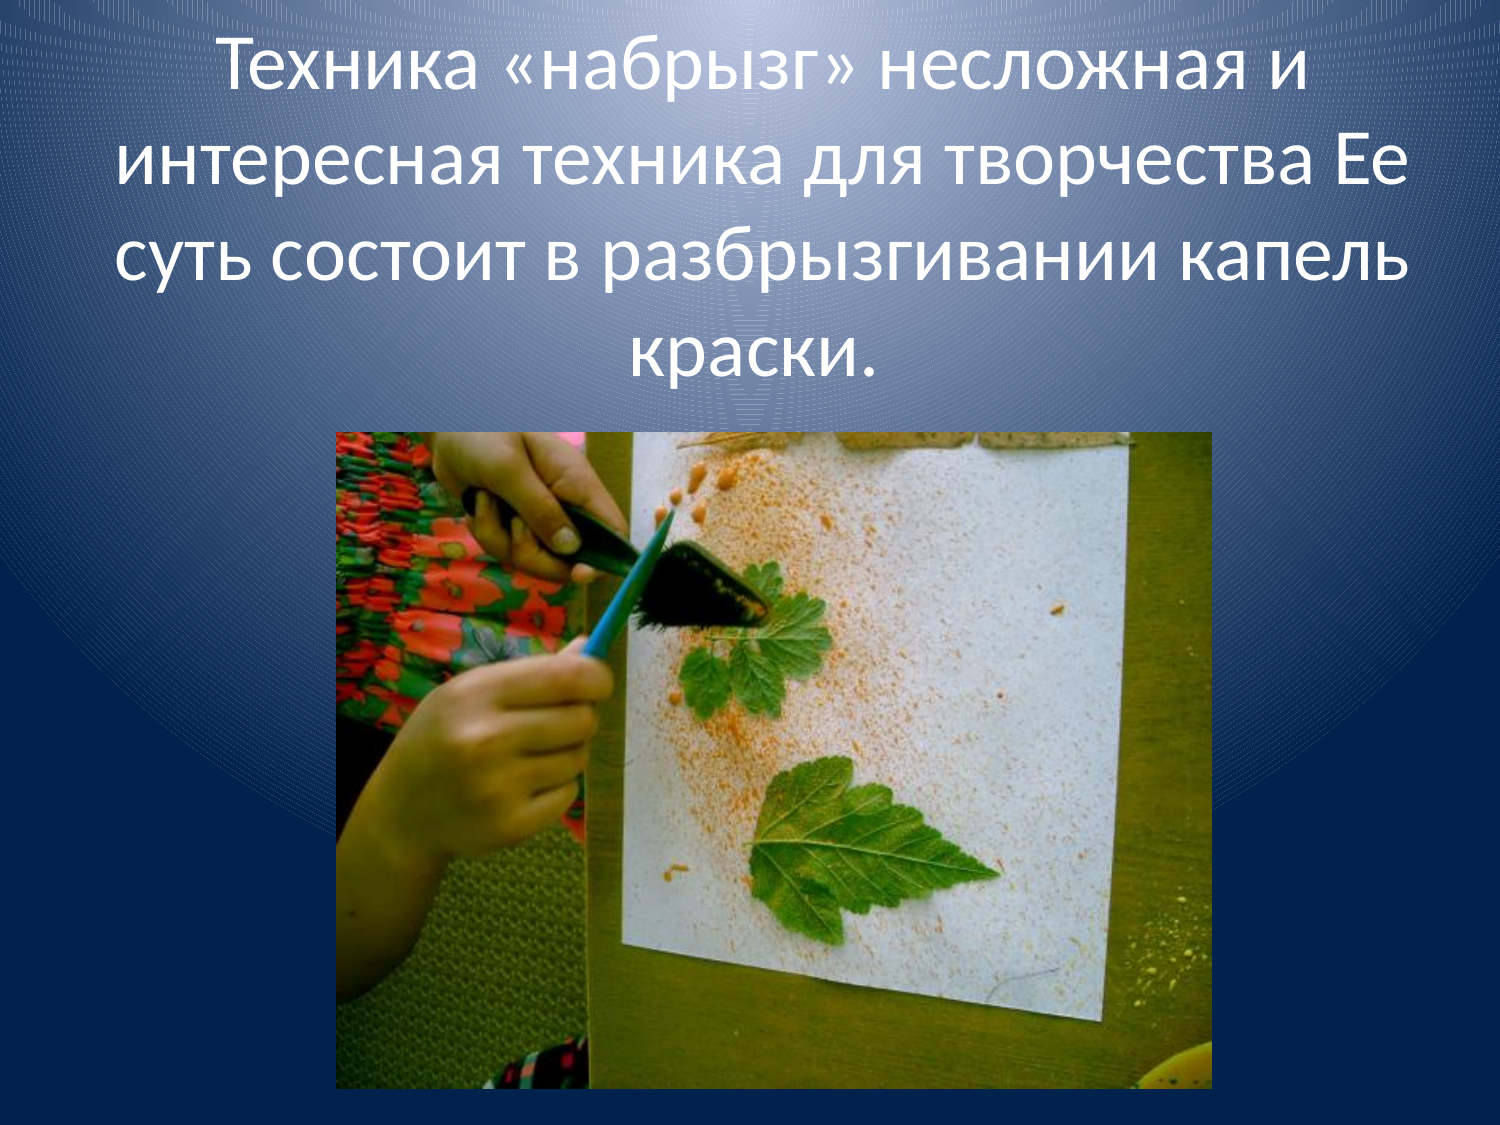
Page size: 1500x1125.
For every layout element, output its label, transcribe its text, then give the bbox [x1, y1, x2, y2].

title Техника «набрызг» несложная и интересная техника для творчества Ее суть состоит в разбрызгивании капель краски. [88, 0, 1439, 402]
picture [336, 432, 1212, 1089]
